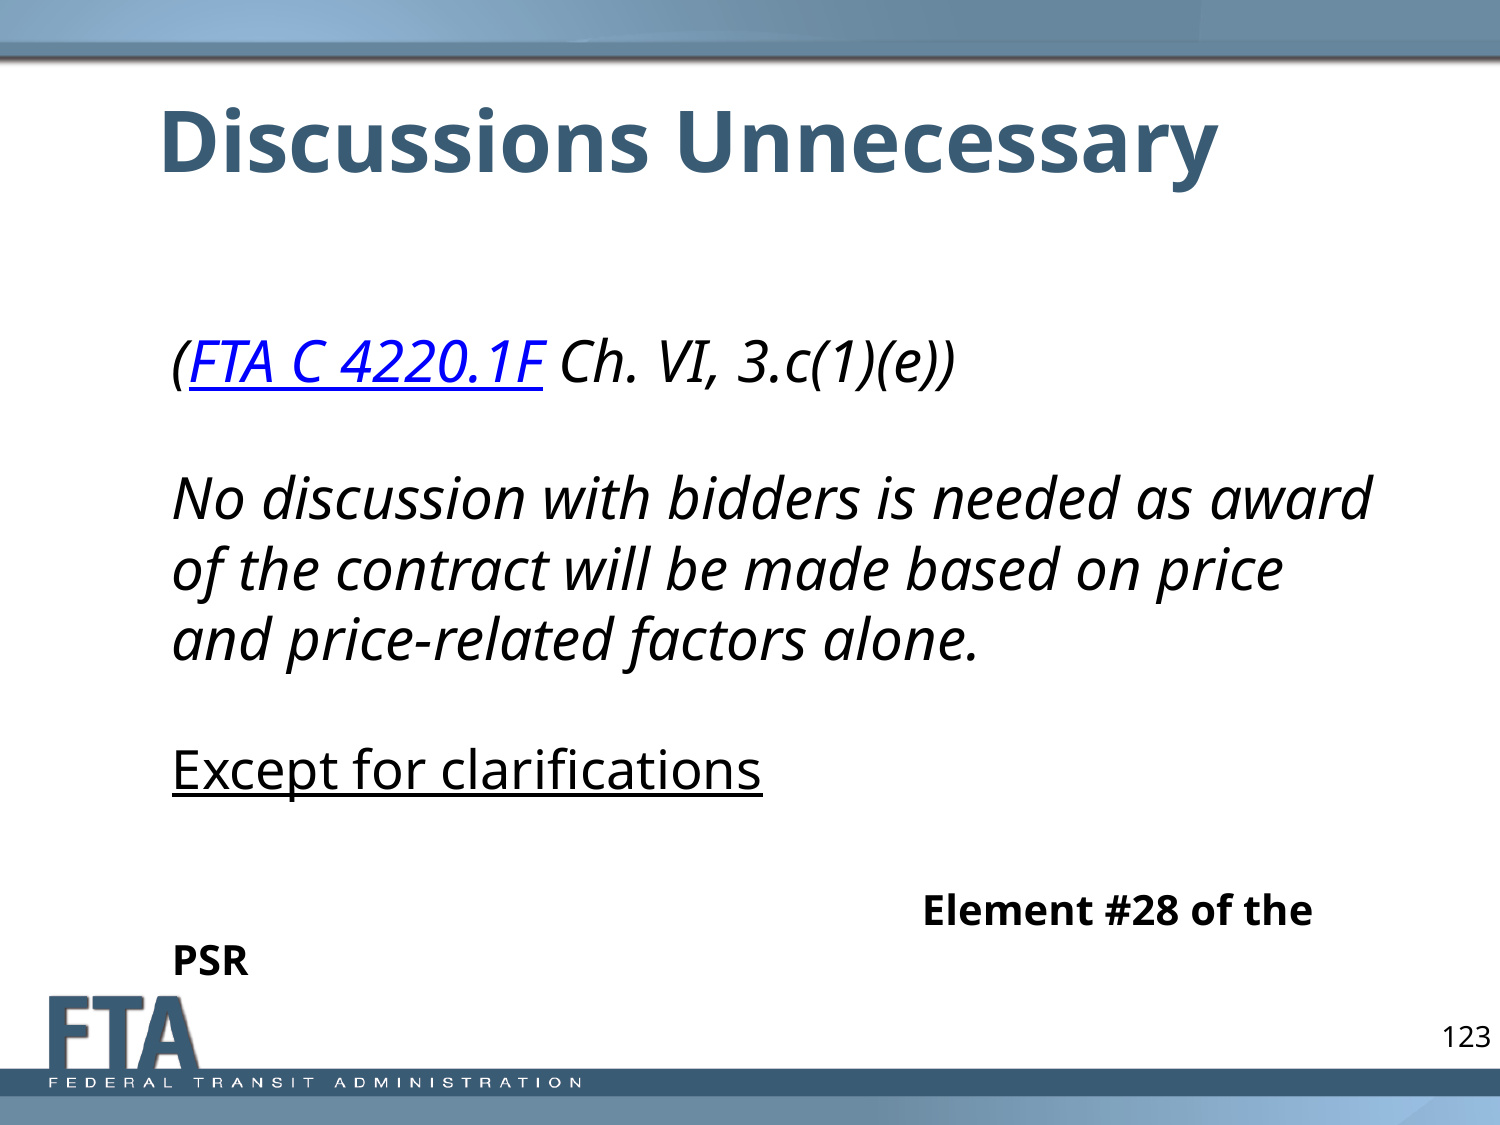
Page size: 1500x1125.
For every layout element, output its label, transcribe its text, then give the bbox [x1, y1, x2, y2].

picture [0, 992, 1500, 1125]
list (FTA C 4220.1F Ch. VI, 3.c(1)(e)) No discussion with bidders is needed as award of the contract will be made based on price and price-related factors alone. Except for clarifications Element #28 of the PSR [100, 239, 1391, 964]
picture [0, 0, 1500, 75]
title Discussions Unnecessary [100, 76, 1301, 201]
